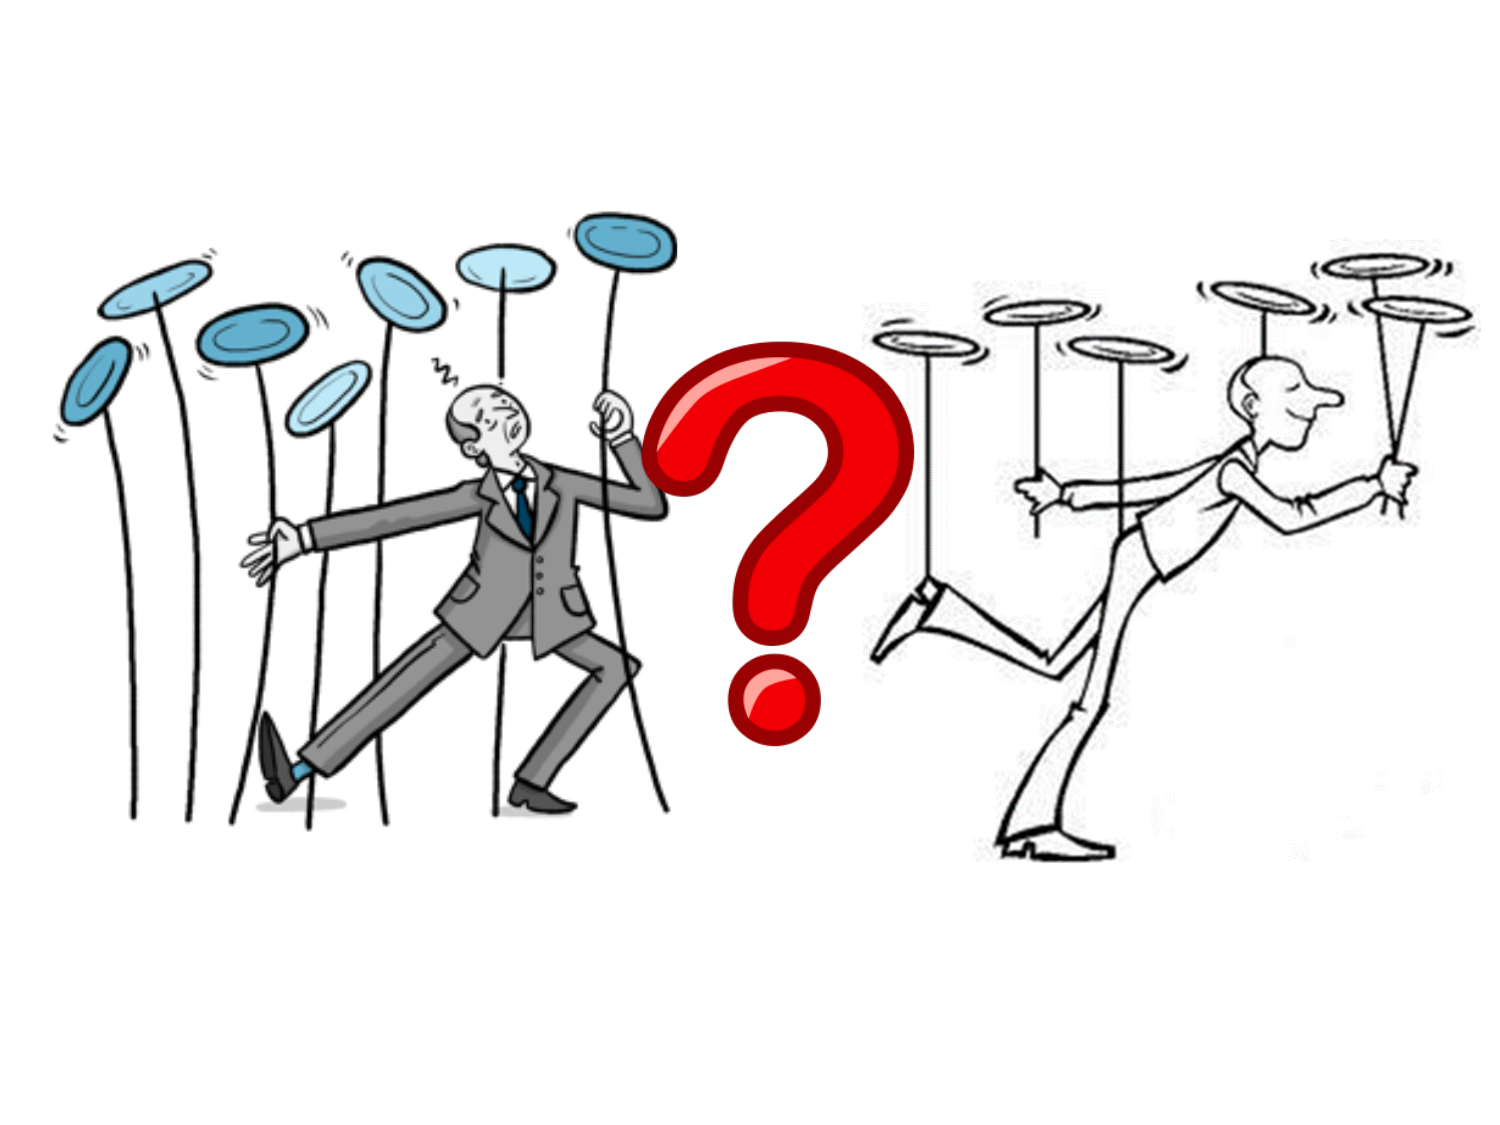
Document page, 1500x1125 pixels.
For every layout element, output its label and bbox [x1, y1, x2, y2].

picture [37, 149, 1481, 893]
